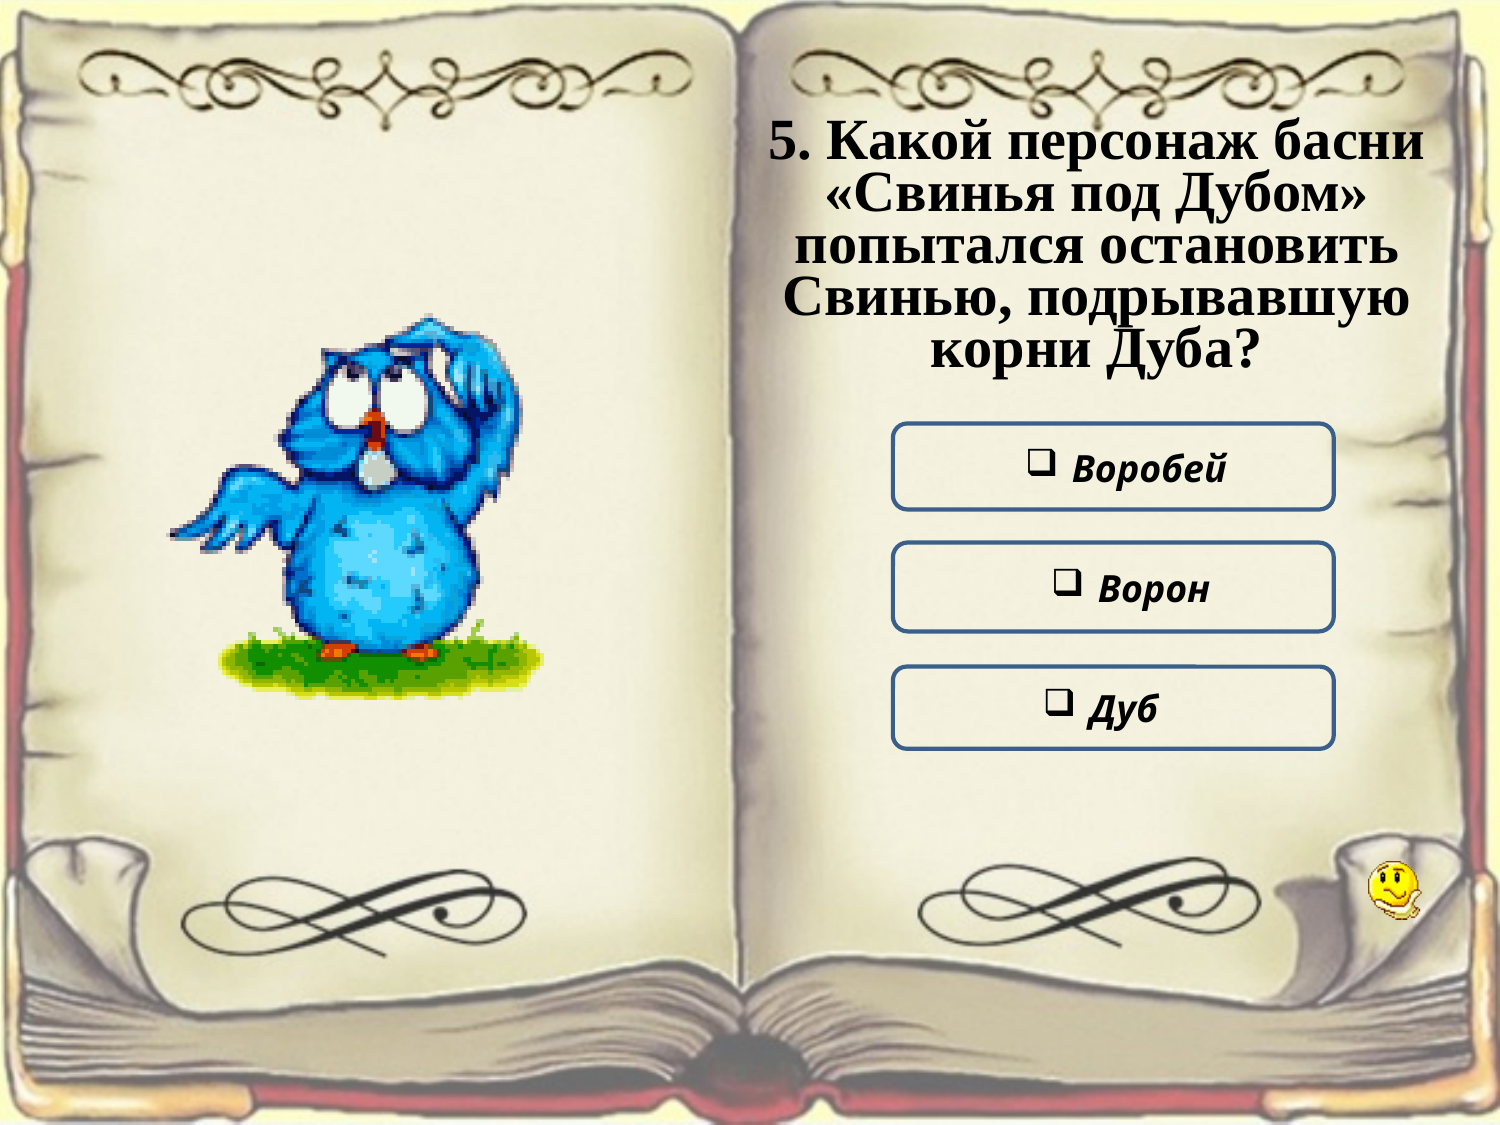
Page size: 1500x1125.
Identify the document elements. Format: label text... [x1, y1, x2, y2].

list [1367, 861, 1427, 920]
text_box Воробей [1010, 437, 1252, 498]
text_box [890, 540, 1336, 634]
text_box [890, 421, 1336, 512]
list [132, 215, 605, 718]
text_box [890, 664, 1336, 751]
picture [0, 0, 1500, 1125]
text_box Дуб [1028, 677, 1174, 738]
text_box Ворон [1036, 558, 1226, 618]
text_box 5. Какой персонаж басни «Свинья под Дубом» попытался остановить Свинью, подрывавшую корни Дуба? [749, 111, 1444, 387]
